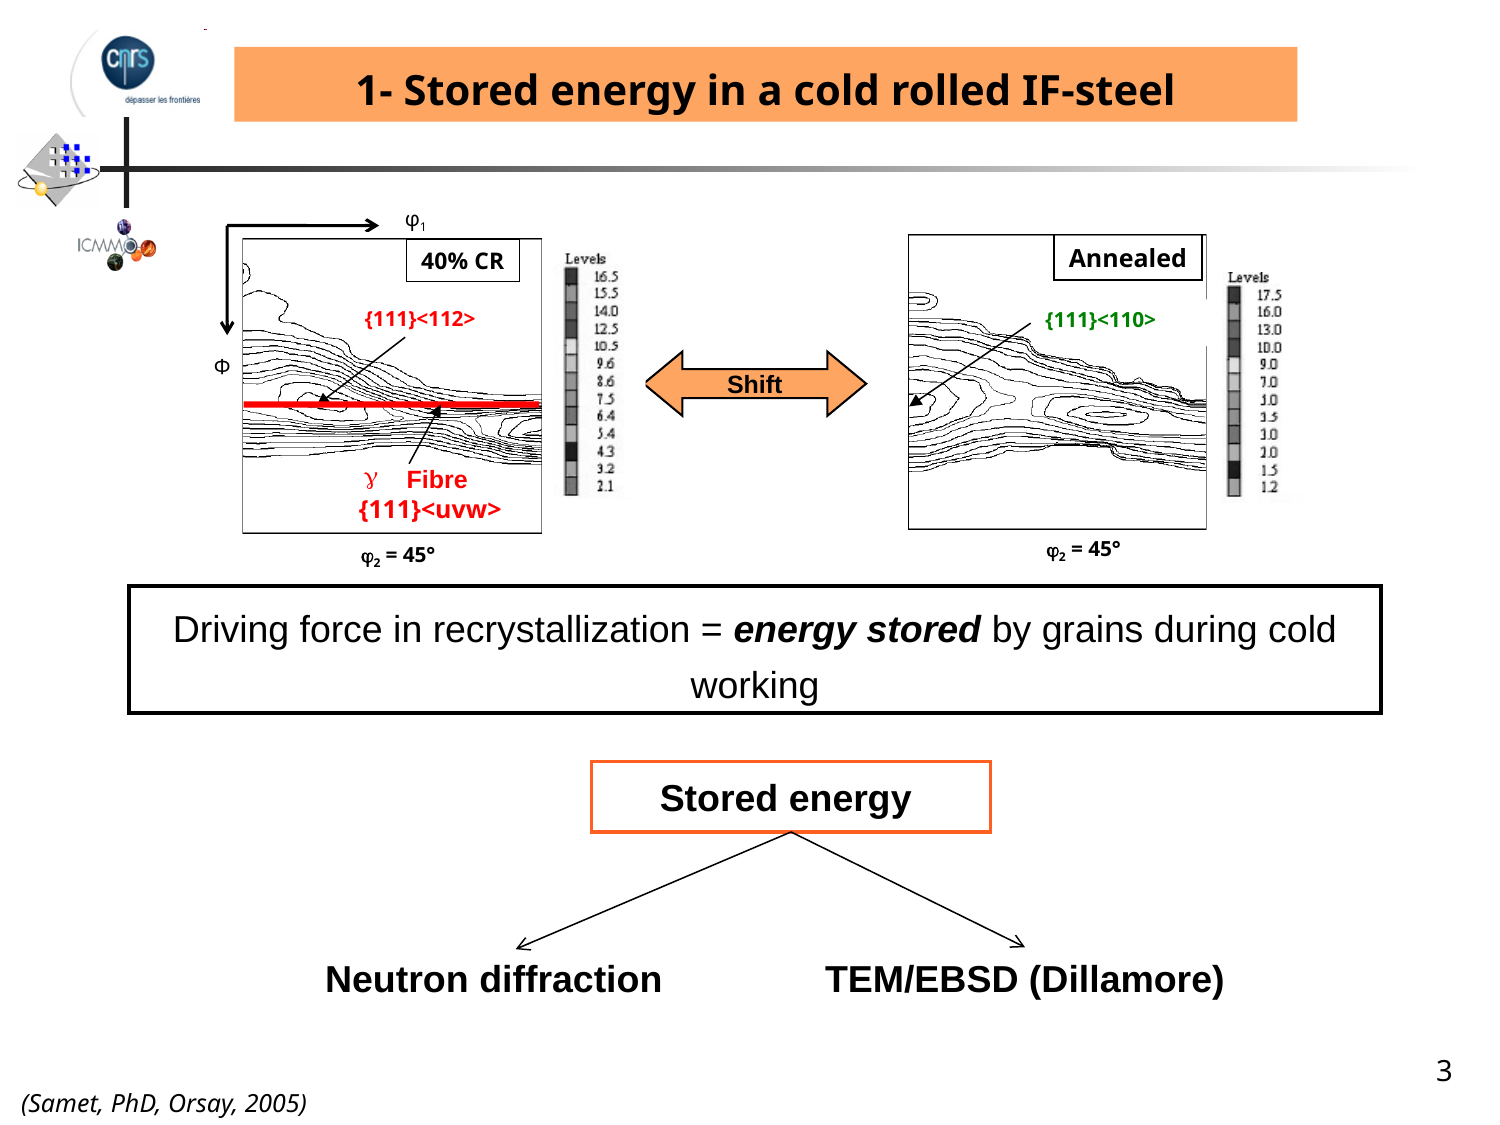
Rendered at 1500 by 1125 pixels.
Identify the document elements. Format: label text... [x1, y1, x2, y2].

picture [78, 219, 158, 271]
text_box Shift [649, 351, 867, 416]
text_box Stored energy [717, 761, 991, 832]
picture [16, 132, 100, 207]
text_box TEM/EBSD (Dillamore) [810, 947, 845, 1007]
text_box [198, 197, 461, 393]
picture [66, 29, 207, 117]
text_box TEM/EBSD (Dillamore) [970, 947, 1240, 1007]
text_box j2 = 45° [298, 549, 499, 578]
picture [236, 232, 548, 540]
picture [553, 252, 646, 499]
text_box (Samet, PhD, Orsay, 2005) [6, 1079, 323, 1125]
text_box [850, 772, 966, 1007]
text_box Neutron diffraction [310, 947, 589, 1007]
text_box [594, 752, 713, 1029]
text_box 1- Stored energy in a cold rolled IF-steel [232, 45, 1299, 124]
text_box Driving force in recrystallization = energy stored by grains during cold working [128, 585, 1381, 714]
slide_number 3 [1154, 1023, 1468, 1100]
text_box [902, 228, 1308, 536]
text_box j2 = 45° [983, 544, 1184, 572]
